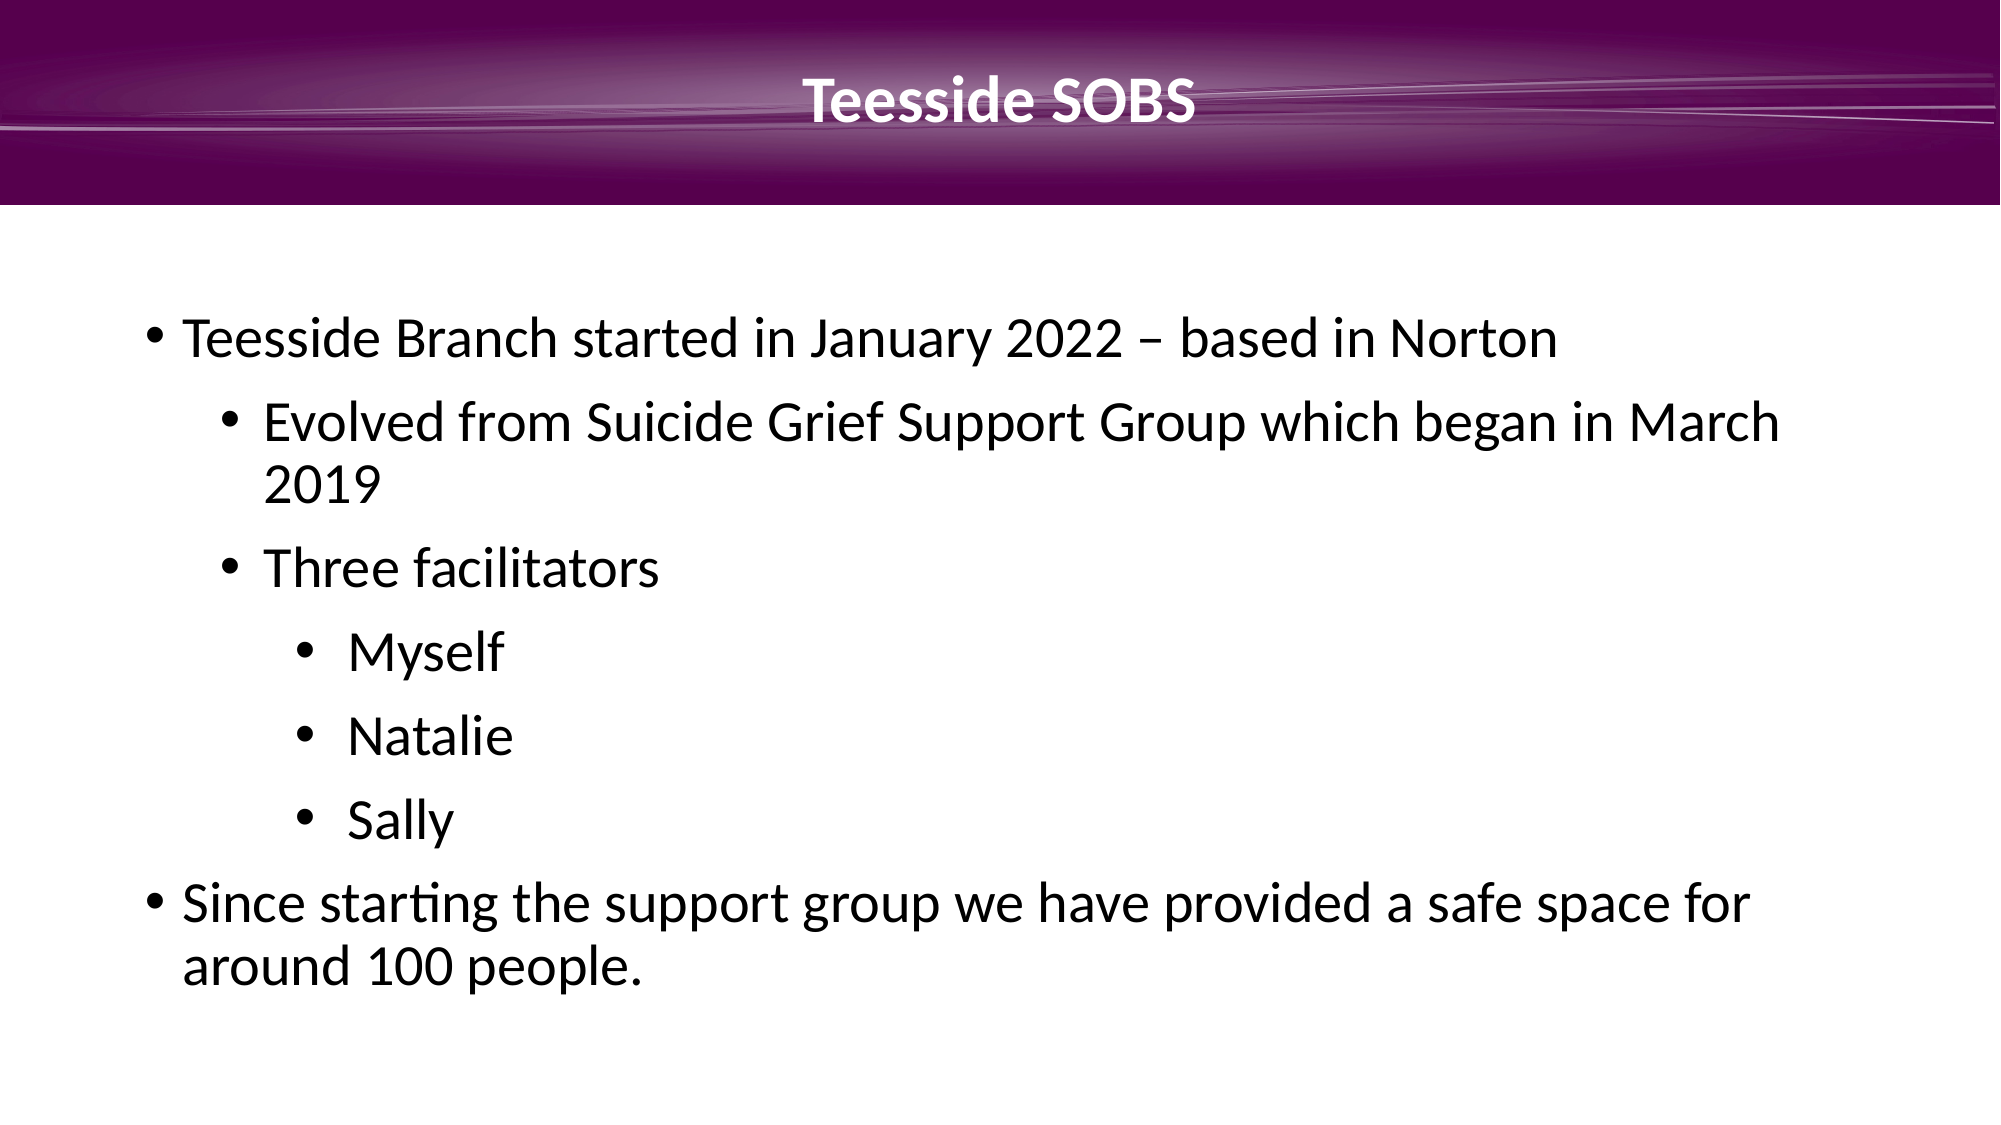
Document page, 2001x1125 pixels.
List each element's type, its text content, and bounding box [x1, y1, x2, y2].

picture [0, 0, 2000, 205]
list Teesside Branch started in January 2022 – based in Norton Evolved from Suicide Grief Support Group which began in March 2019 Three facilitators Myself Natalie Sally Since starting the support group we have provided a safe space for around 100 people. [1565, 298, 1863, 1014]
list Teesside Branch started in January 2022 – based in Norton Evolved from Suicide Grief Support Group which began in March 2019 Three facilitators Myself Natalie Sally Since starting the support group we have provided a safe space for around 100 people. [136, 298, 928, 1014]
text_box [928, 242, 1565, 1077]
text_box Teesside SOBS [612, 205, 1388, 213]
